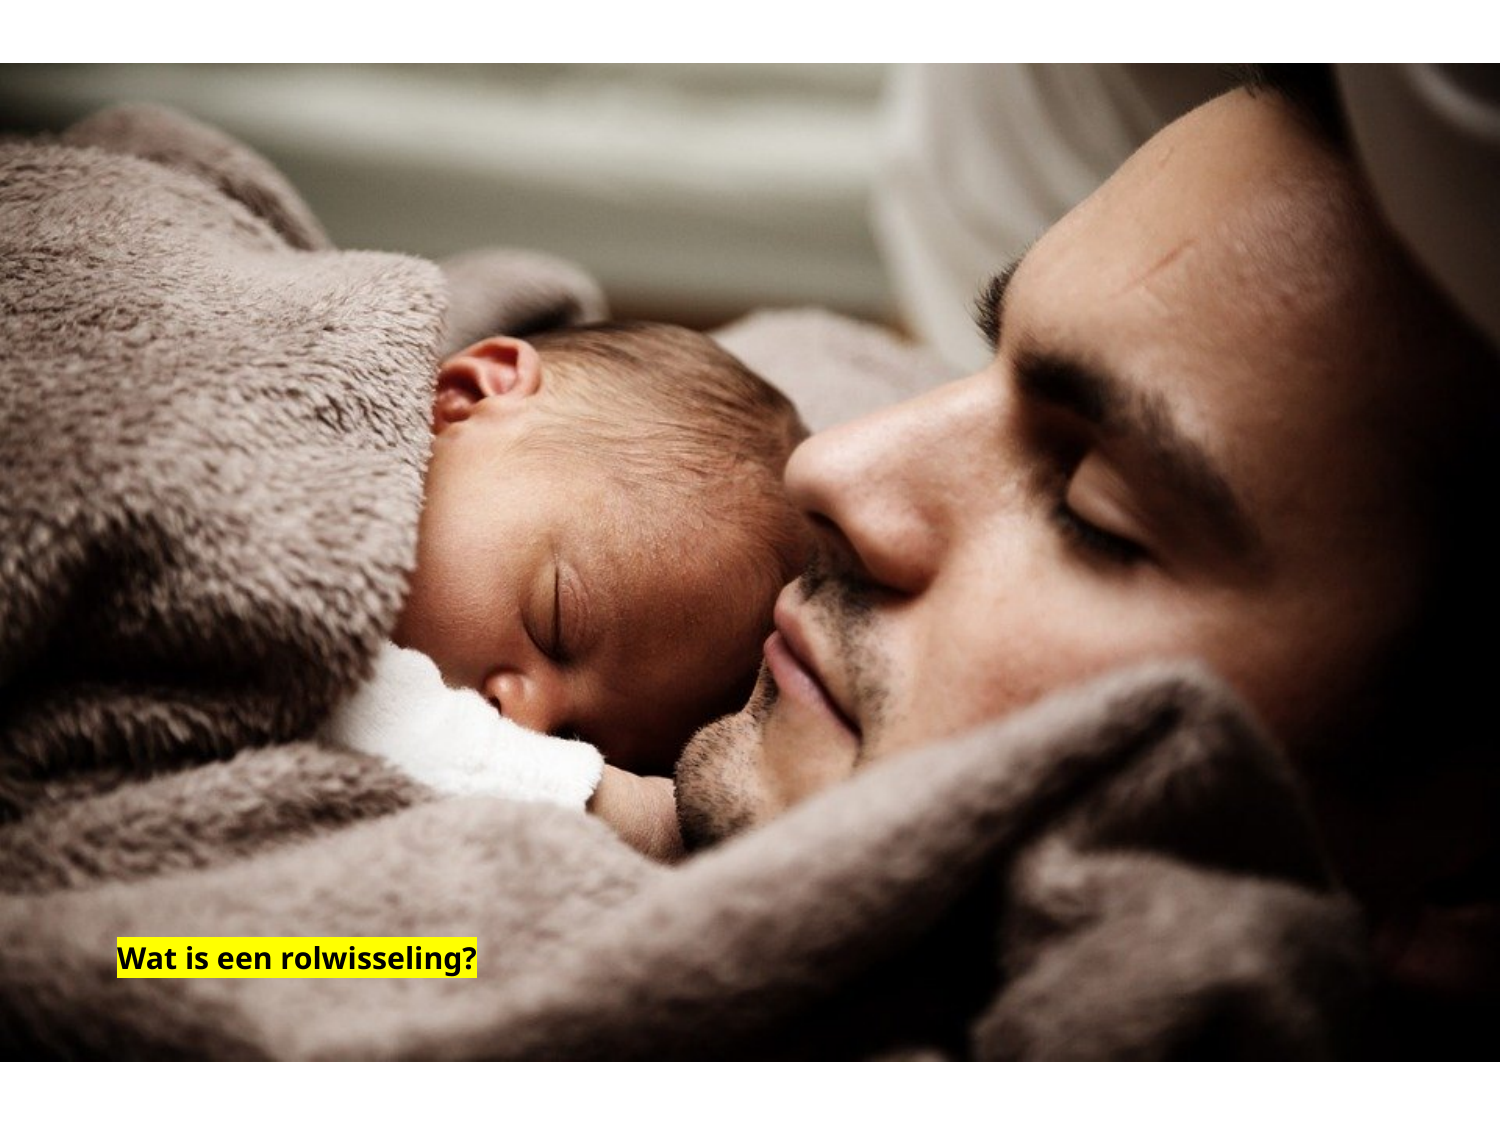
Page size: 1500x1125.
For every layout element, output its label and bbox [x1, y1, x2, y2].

picture [0, 63, 1500, 1062]
